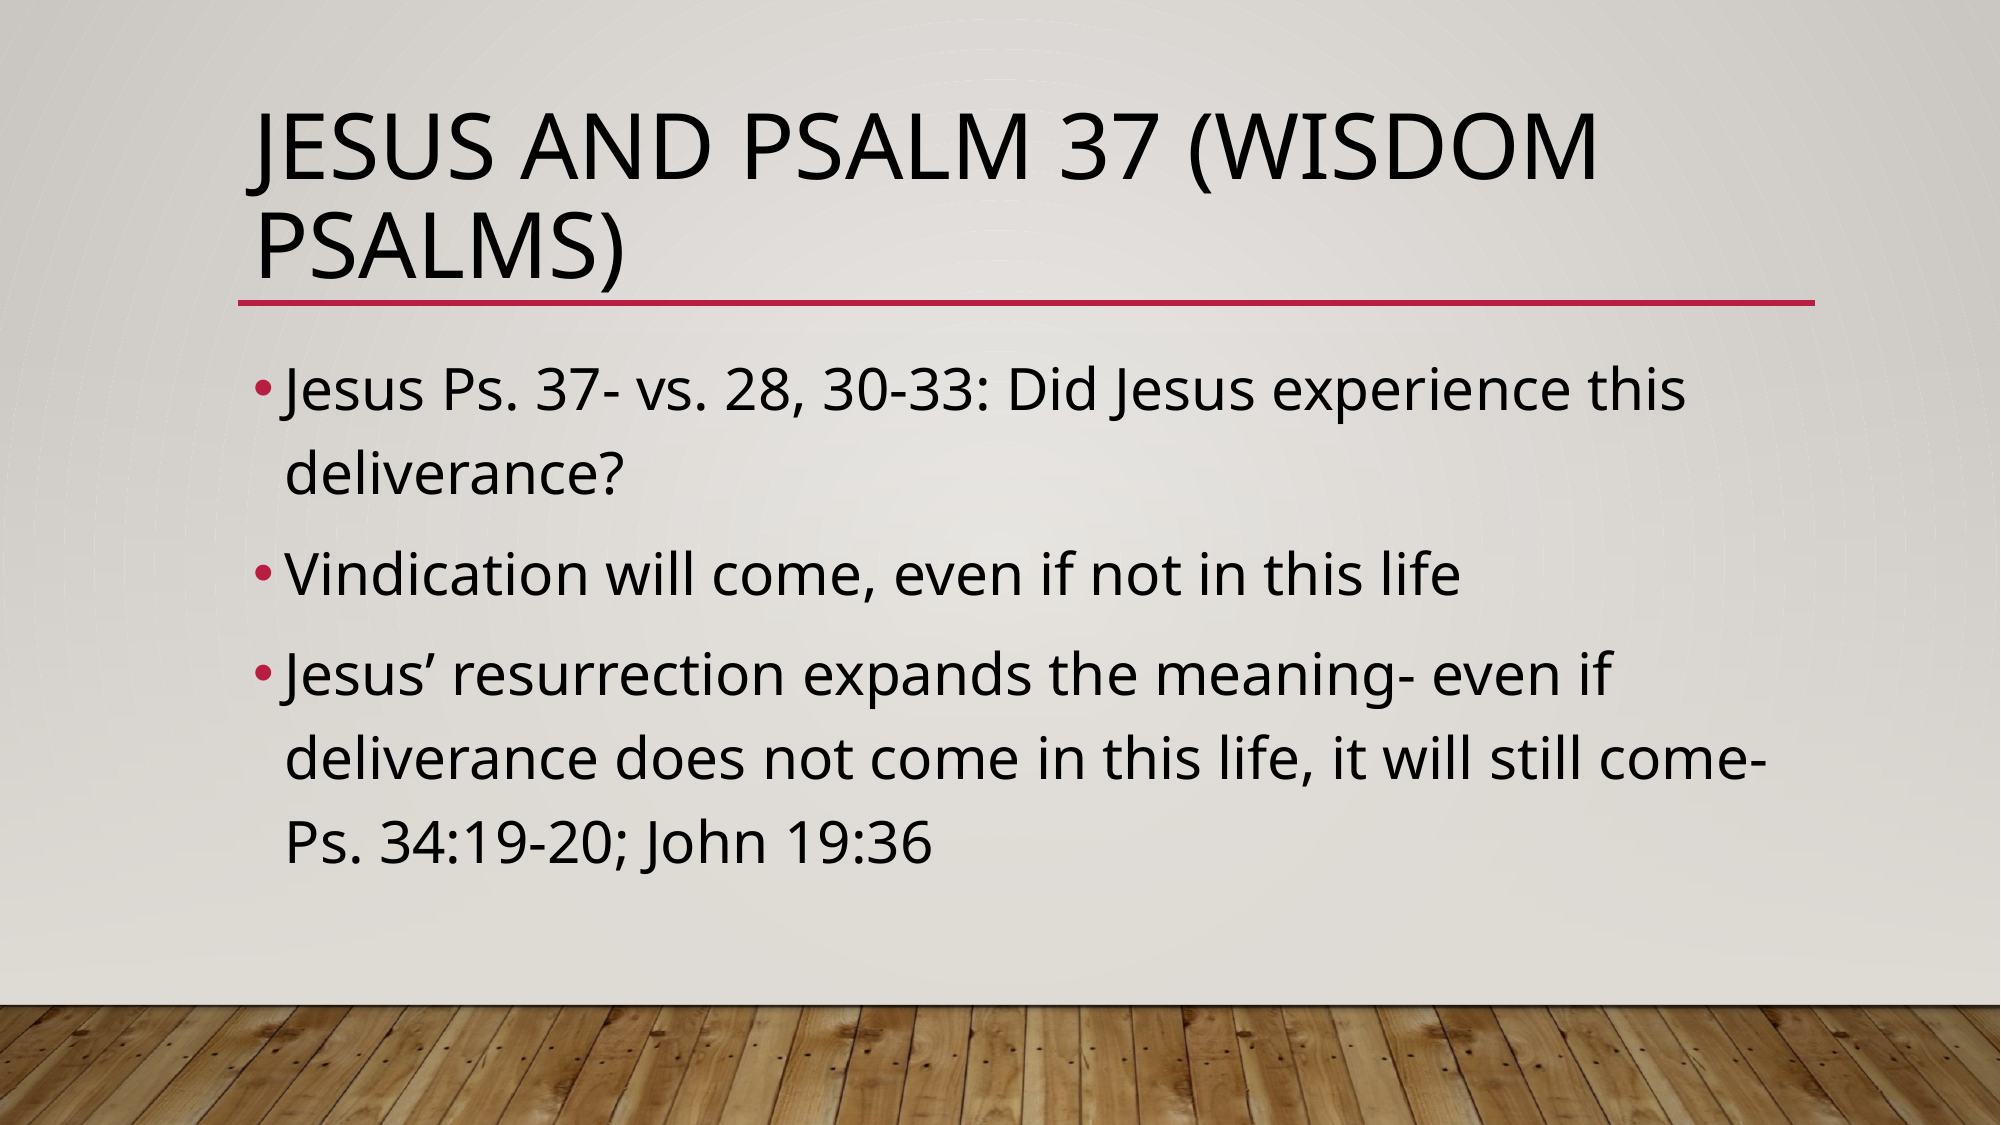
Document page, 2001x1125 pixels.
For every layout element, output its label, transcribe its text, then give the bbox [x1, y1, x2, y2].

title Jesus and Psalm 37 (Wisdom Psalms) [238, 93, 1814, 305]
list Jesus Ps. 37- vs. 28, 30-33: Did Jesus experience this deliverance? Vindication will come, even if not in this life Jesus’ resurrection expands the meaning- even if deliverance does not come in this life, it will still come- Ps. 34:19-20; John 19:36 [238, 330, 1814, 897]
picture [0, 1005, 2000, 1125]
